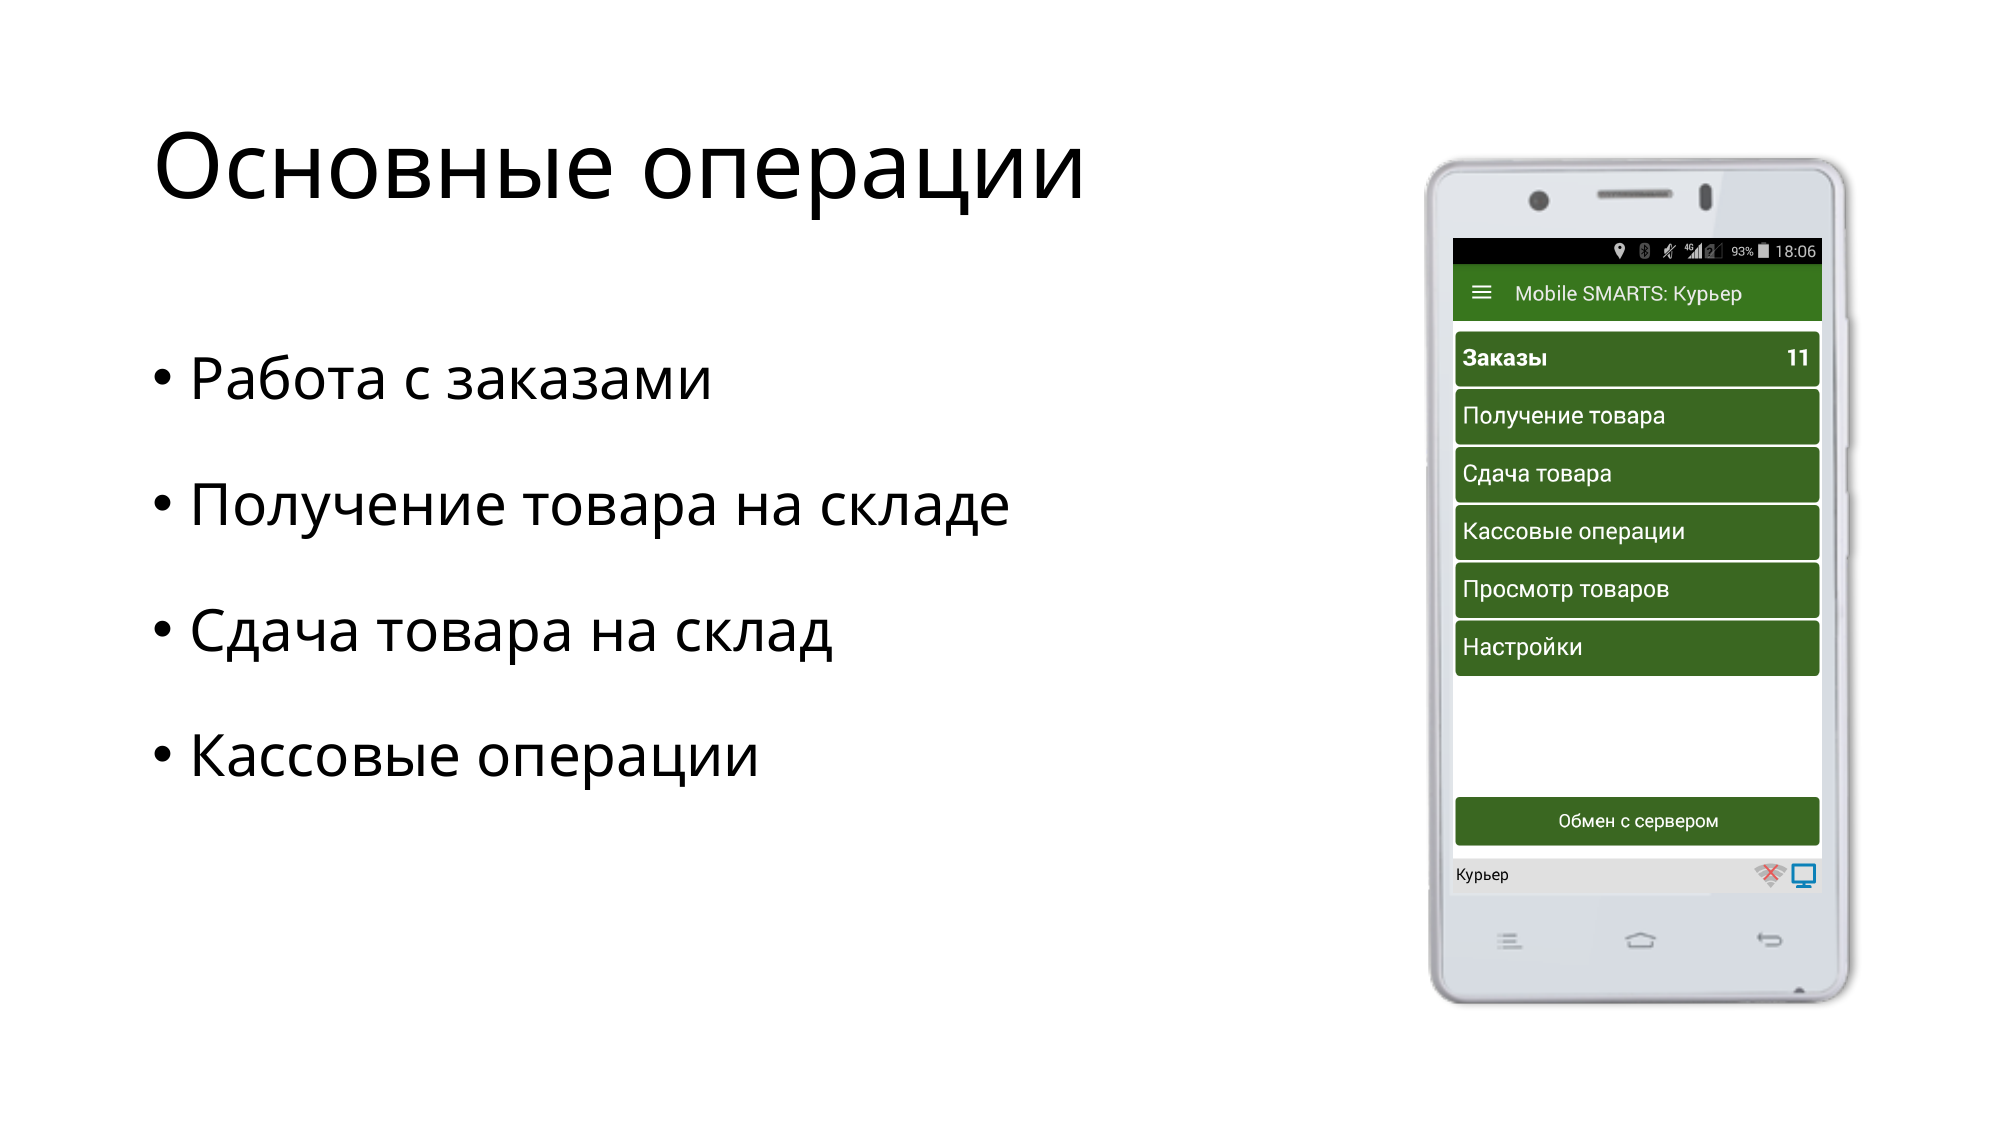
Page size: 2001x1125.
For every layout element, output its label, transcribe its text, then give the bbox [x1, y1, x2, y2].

list Работа с заказами Получение товара на складе Сдача товара на склад Кассовые операции [137, 299, 1377, 1014]
title Основные операции [137, 59, 1863, 278]
picture [1419, 151, 1858, 1014]
